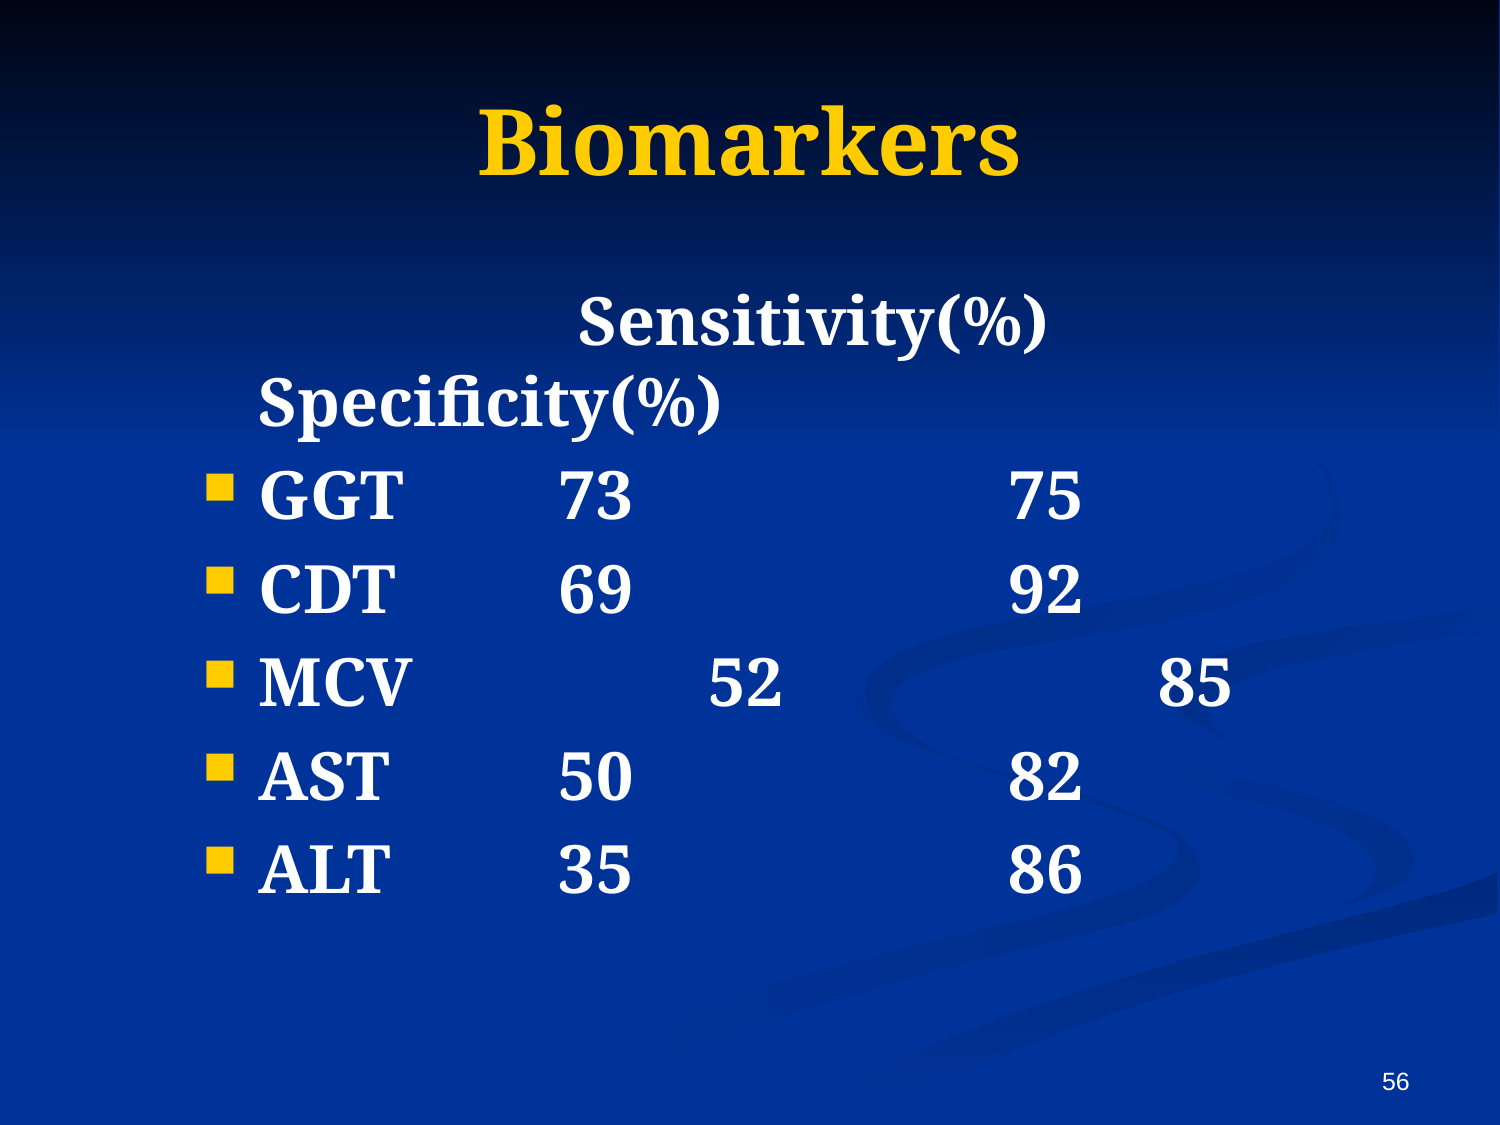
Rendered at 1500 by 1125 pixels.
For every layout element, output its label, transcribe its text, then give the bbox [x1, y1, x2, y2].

slide_number 56 [1074, 1024, 1426, 1104]
title Biomarkers [74, 44, 1426, 233]
list Sensitivity(%) Specificity(%) GGT 73 75 CDT 69 92 MCV 52 85 AST 50 82 ALT 35 86 [187, 262, 1426, 1006]
